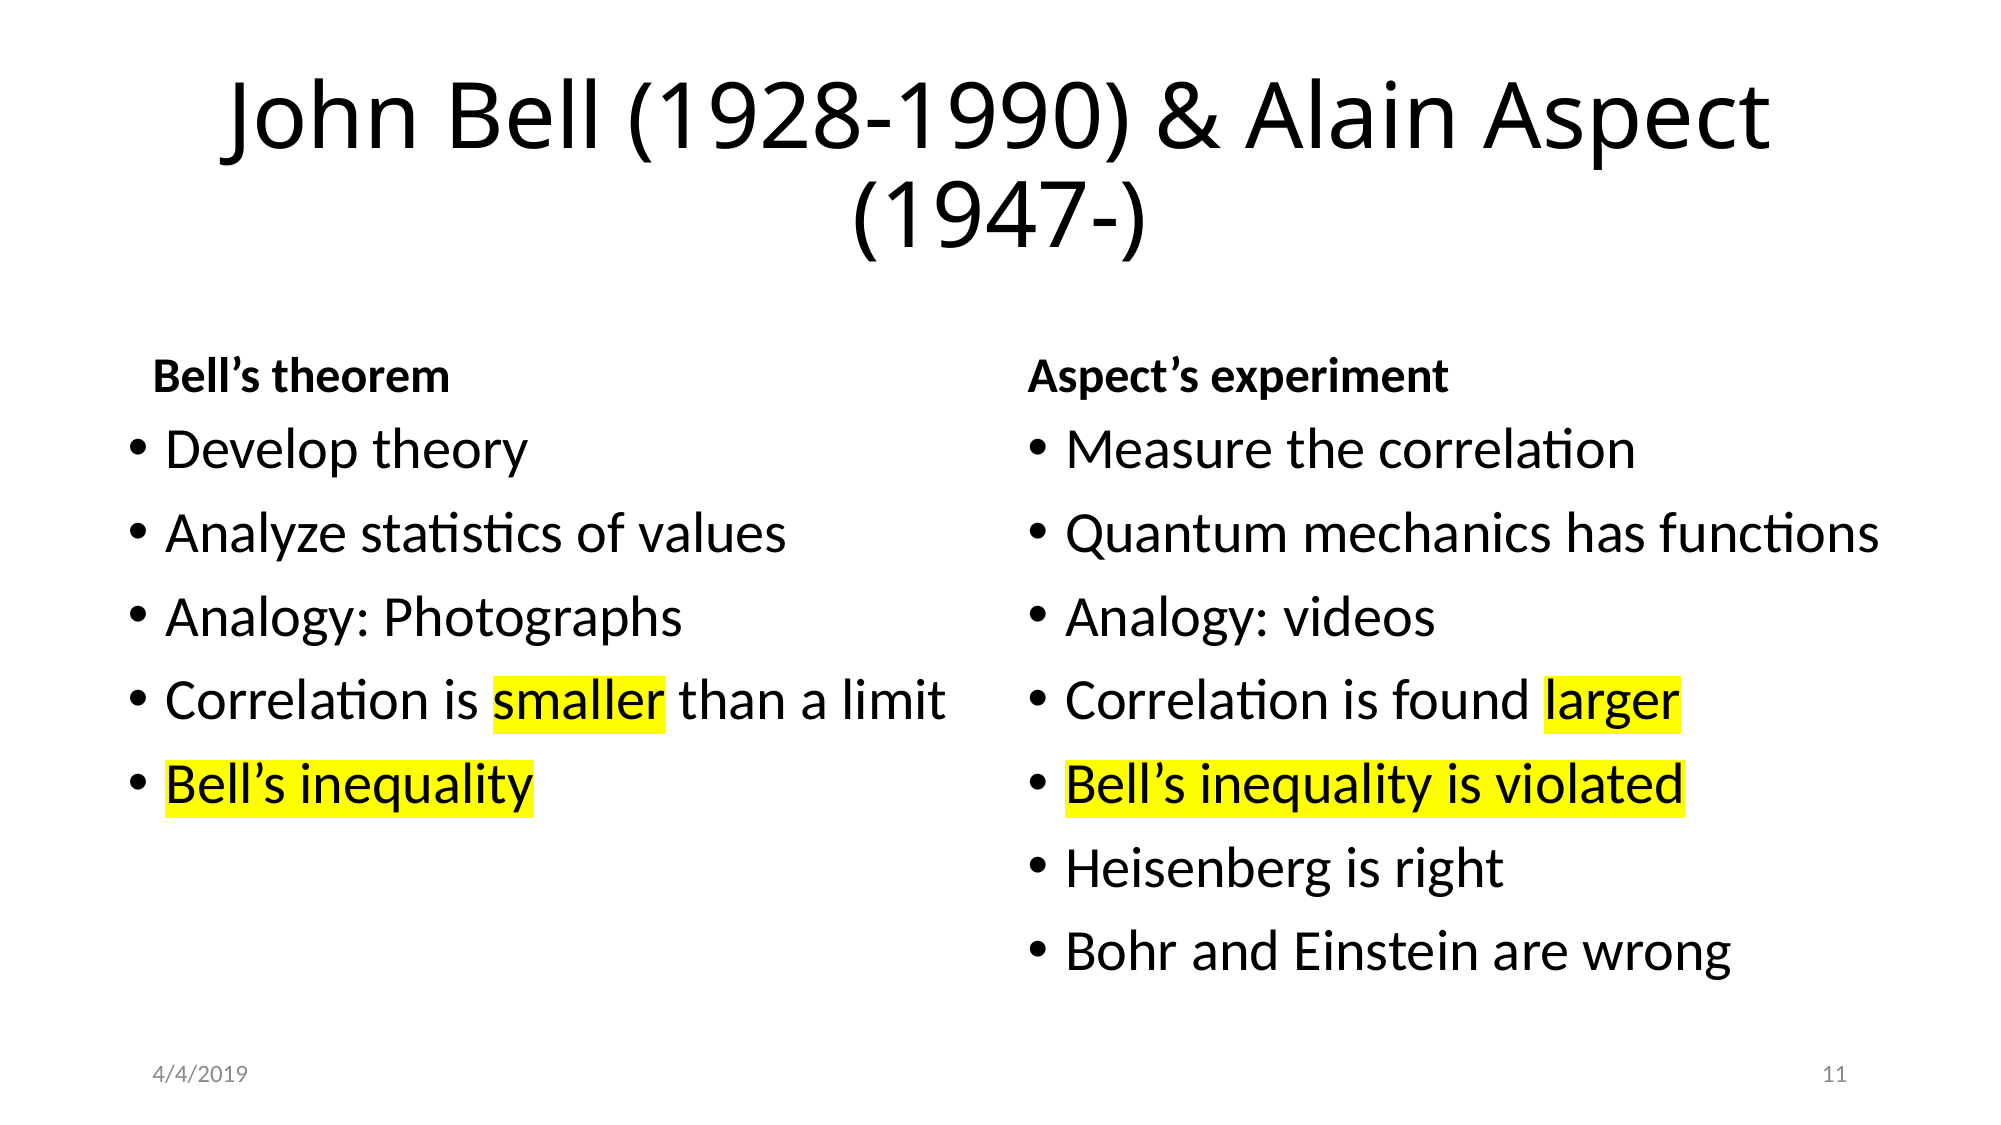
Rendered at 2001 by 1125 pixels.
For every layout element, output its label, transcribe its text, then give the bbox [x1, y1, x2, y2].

list Develop theory Analyze statistics of values Analogy: Photographs Correlation is smaller than a limit Bell’s inequality [112, 410, 984, 1016]
list Bell’s theorem [137, 275, 984, 410]
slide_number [137, 1042, 588, 1103]
slide_number 11 [1412, 1042, 1863, 1103]
title John Bell (1928-1990) & Alain Aspect (1947-) [137, 59, 1863, 278]
list Measure the correlation Quantum mechanics has functions Analogy: videos Correlation is found larger Bell’s inequality is violated Heisenberg is right Bohr and Einstein are wrong [1012, 410, 1905, 1016]
list Aspect’s experiment [1012, 275, 1863, 410]
